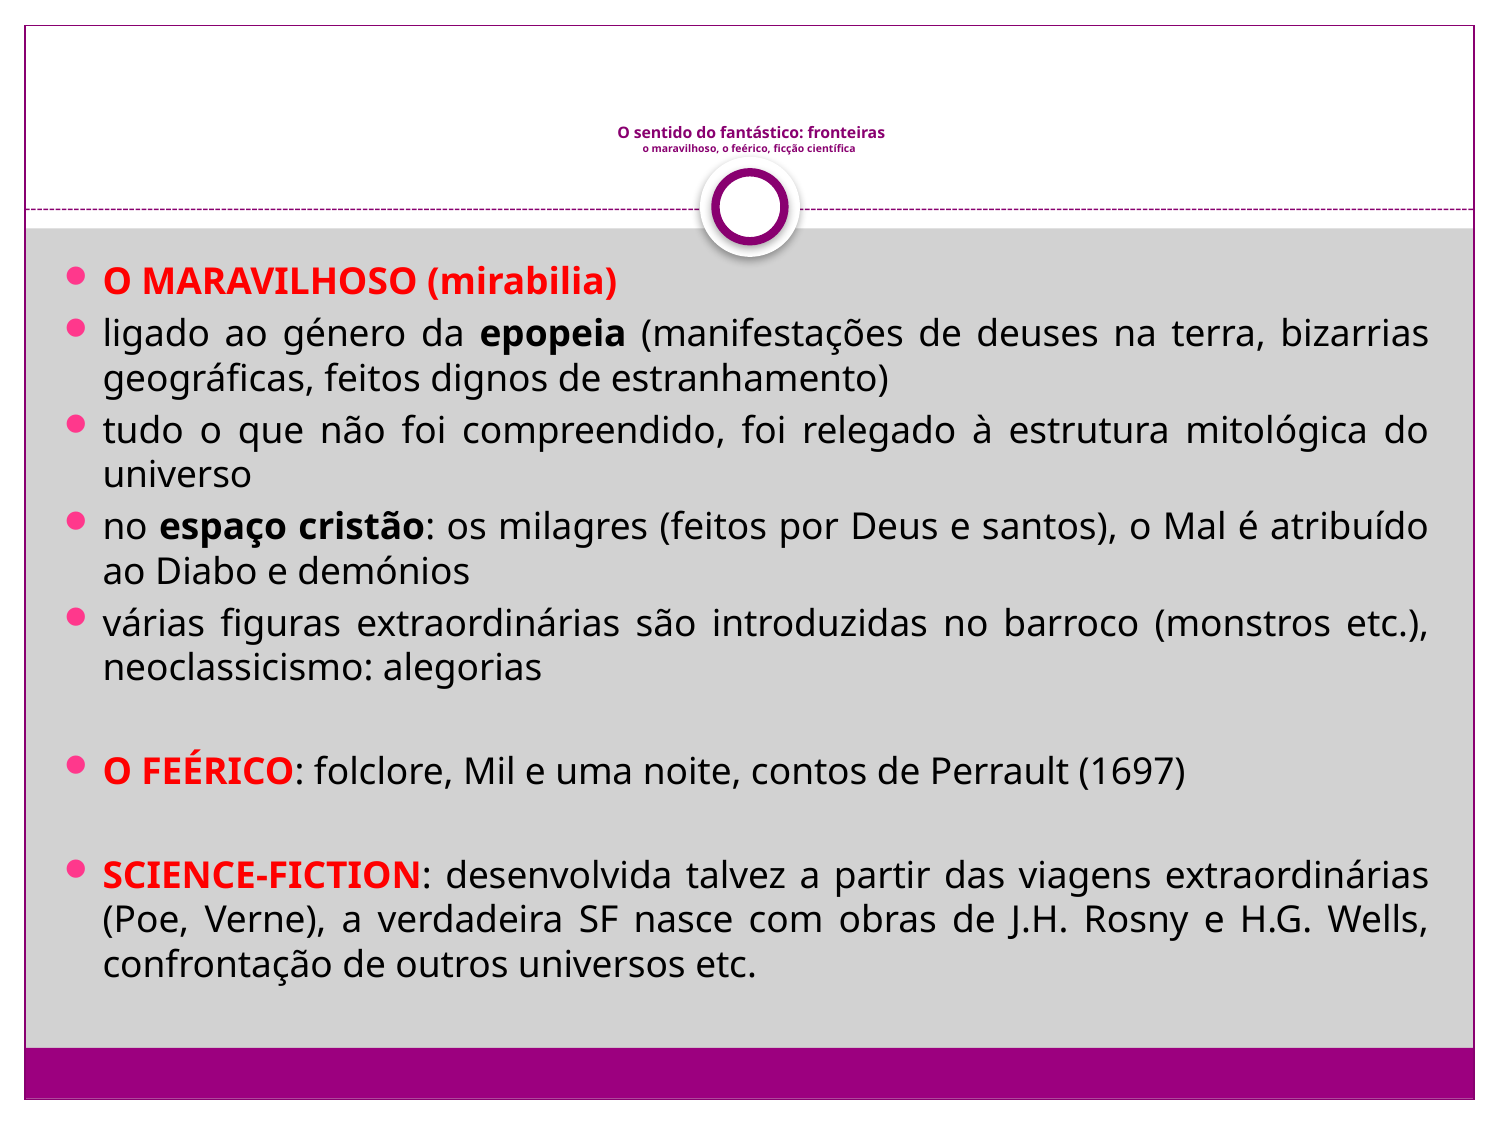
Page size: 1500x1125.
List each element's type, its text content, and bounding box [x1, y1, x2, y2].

list O MARAVILHOSO (mirabilia) ligado ao género da epopeia (manifestações de deuses na terra, bizarrias geográficas, feitos dignos de estranhamento) tudo o que não foi compreendido, foi relegado à estrutura mitológica do universo no espaço cristão: os milagres (feitos por Deus e santos), o Mal é atribuído ao Diabo e demónios várias figuras extraordinárias são introduzidas no barroco (monstros etc.), neoclassicismo: alegorias O FEÉRICO: folclore, Mil e uma noite, contos de Perrault (1697) SCIENCE-FICTION: desenvolvida talvez a partir das viagens extraordinárias (Poe, Verne), a verdadeira SF nasce com obras de J.H. Rosny e H.G. Wells, confrontação de outros universos etc. [49, 250, 1445, 1001]
title O sentido do fantástico: fronteiras o maravilhoso, o feérico, ficção científica [49, 37, 1450, 162]
